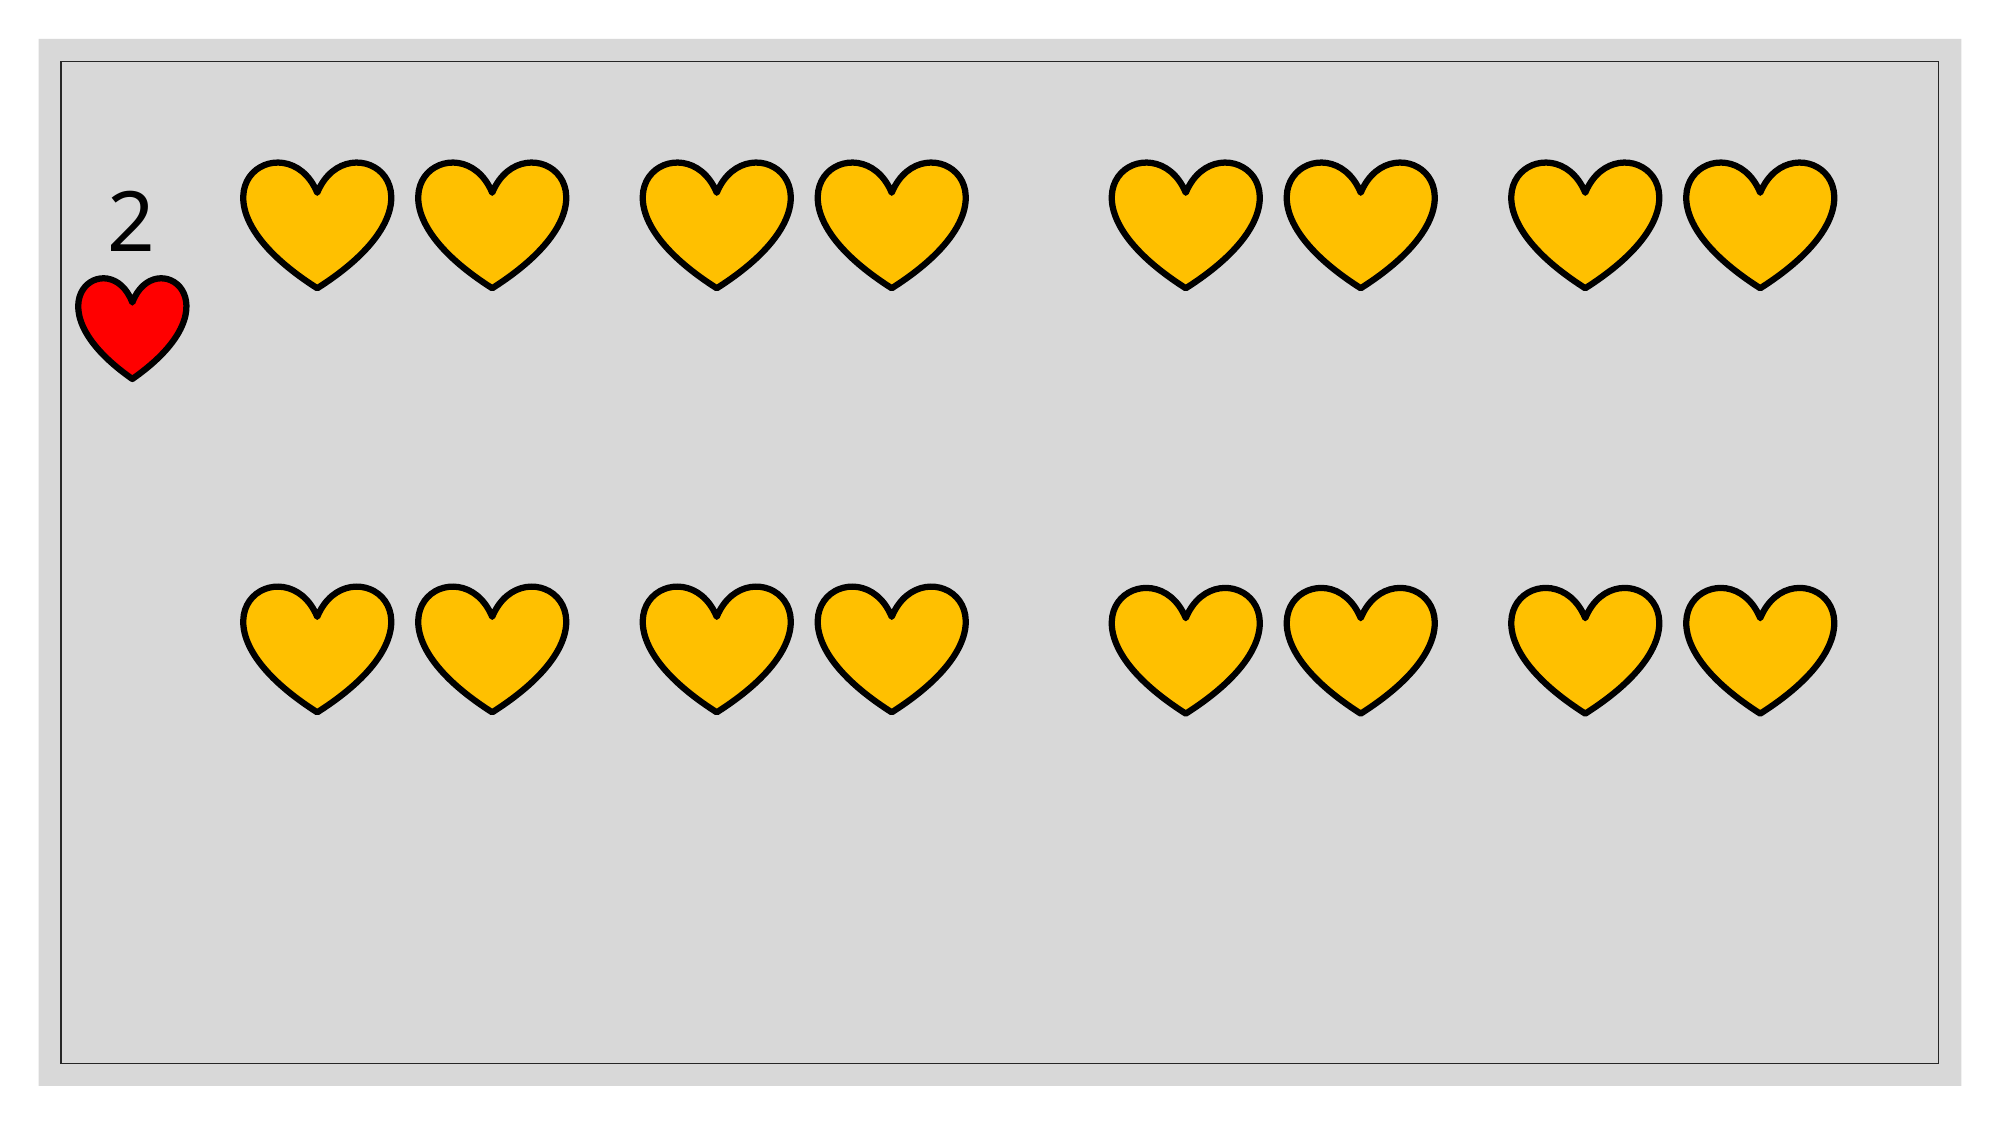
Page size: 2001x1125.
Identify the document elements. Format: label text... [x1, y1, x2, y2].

text_box [77, 277, 188, 380]
text_box [816, 161, 967, 290]
text_box [417, 161, 568, 290]
text_box [242, 161, 393, 290]
text_box [1110, 161, 1261, 290]
text_box [1285, 161, 1436, 290]
text_box [417, 585, 568, 714]
text_box [1510, 586, 1661, 715]
text_box [1285, 586, 1436, 715]
text_box [1110, 586, 1261, 715]
text_box [641, 585, 792, 714]
text_box [242, 585, 393, 714]
text_box [1685, 161, 1836, 290]
text_box 2 [71, 160, 194, 276]
text_box [1685, 586, 1836, 715]
text_box [641, 161, 792, 290]
text_box [1510, 161, 1661, 290]
text_box [816, 585, 967, 714]
